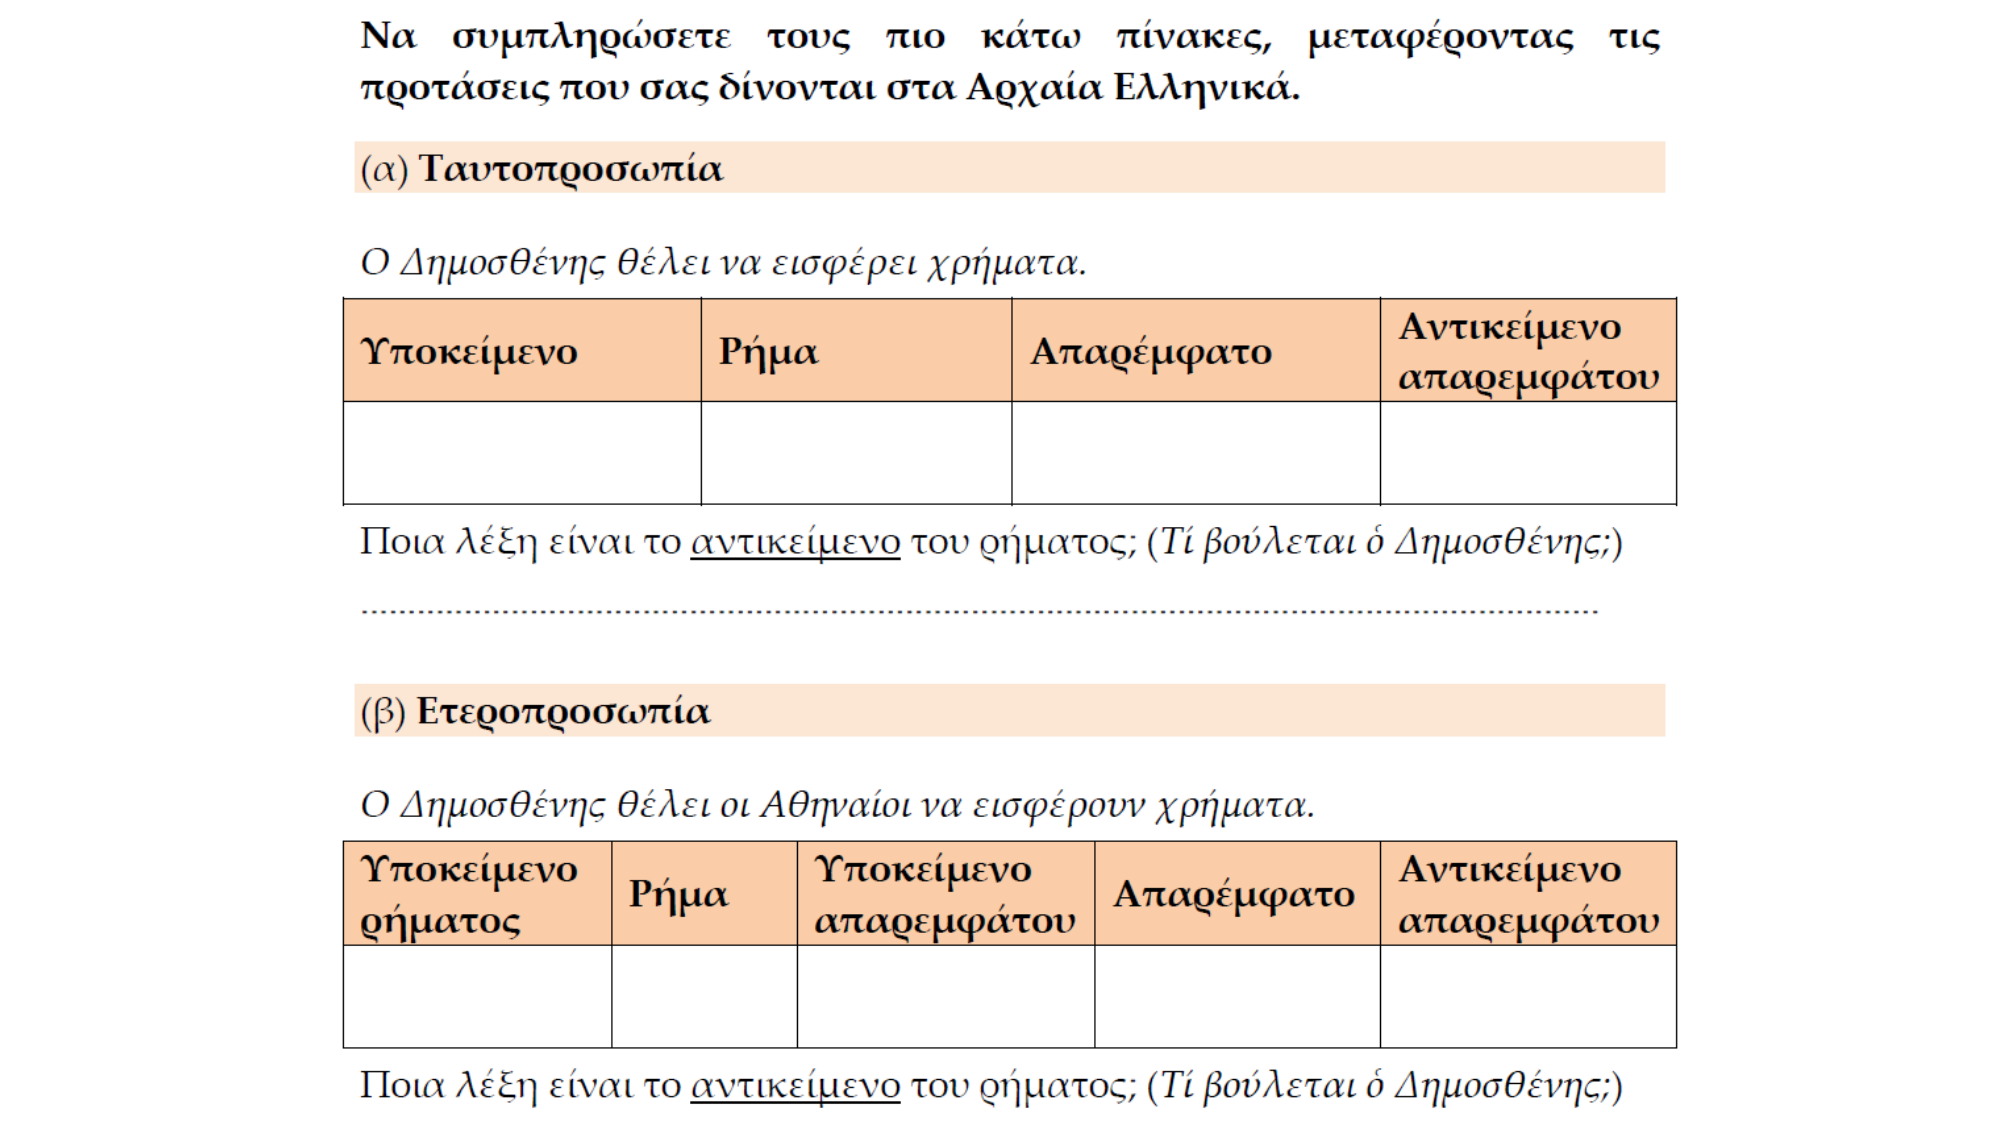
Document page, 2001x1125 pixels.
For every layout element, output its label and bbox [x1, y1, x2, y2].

list [268, 3, 1746, 1125]
